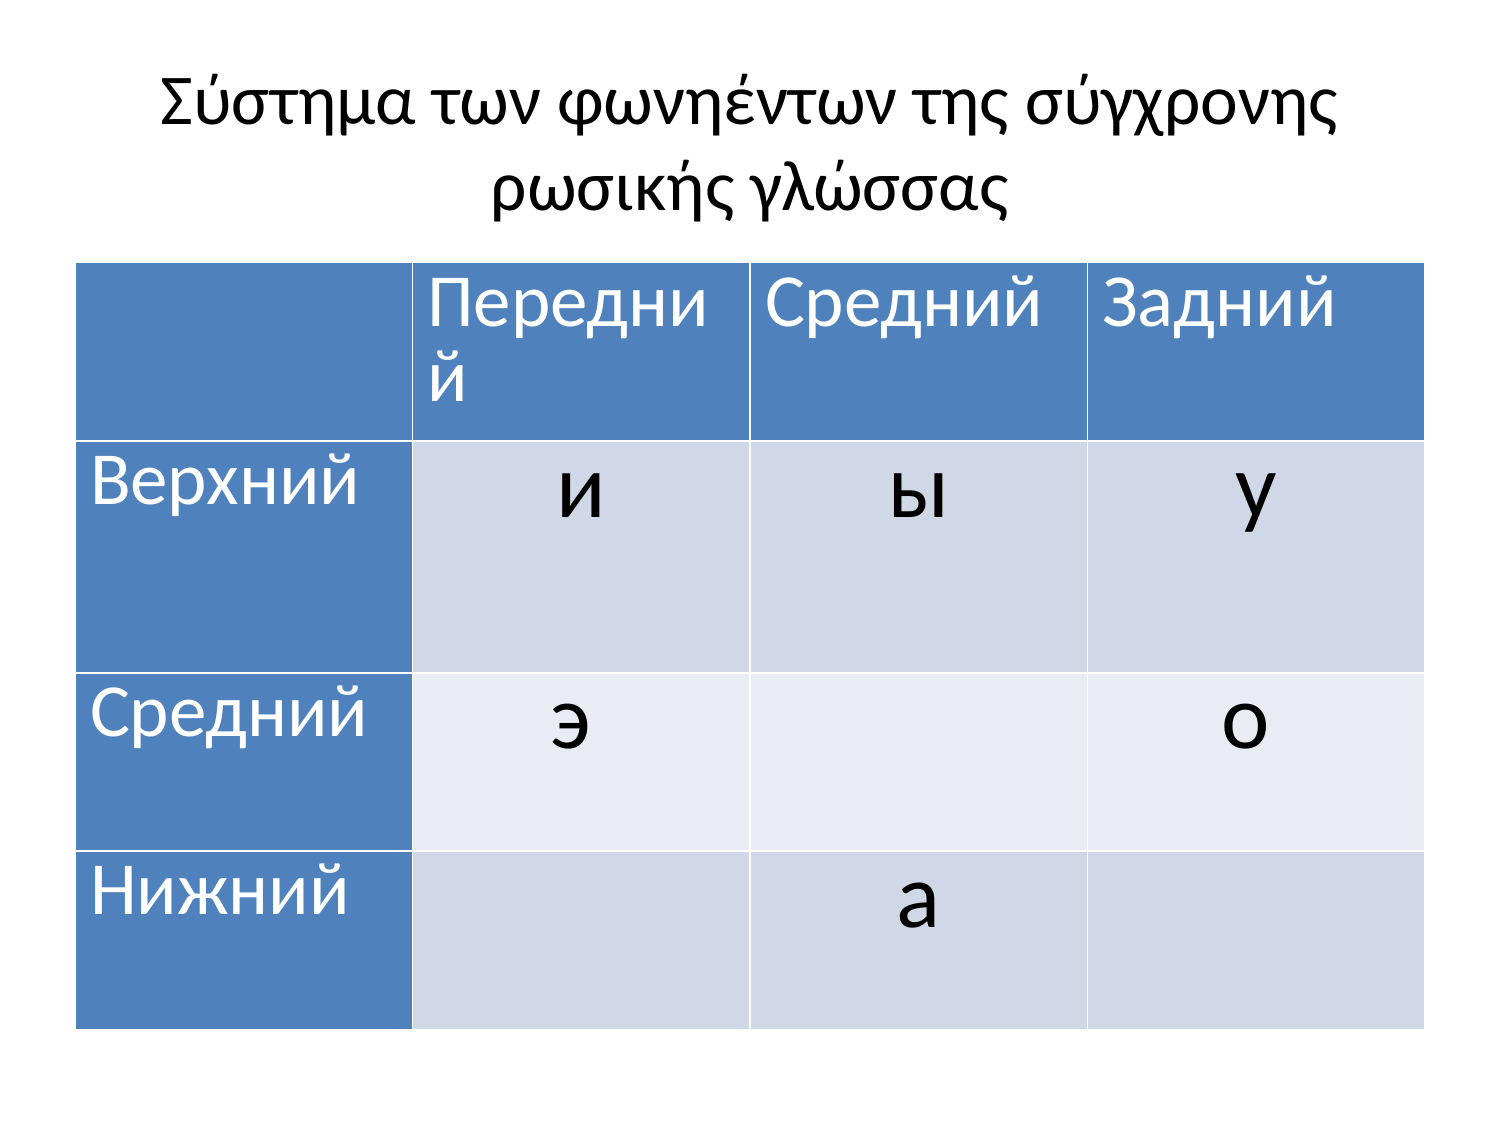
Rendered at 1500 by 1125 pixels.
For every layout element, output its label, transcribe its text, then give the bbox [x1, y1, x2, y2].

table_header Передний [413, 263, 749, 440]
title Σύστημα των φωνηέντων της σύγχρονης ρωσικής γλώσσας [75, 45, 1425, 233]
table_cell о [1088, 674, 1424, 850]
table_header [76, 263, 412, 440]
table_cell [413, 852, 749, 1029]
table_header Средний [751, 263, 1087, 440]
table_header Задний [1088, 263, 1424, 440]
table_cell ы [751, 442, 1087, 672]
table_cell Средний [76, 674, 412, 850]
table_cell [1088, 852, 1424, 1029]
table_cell Верхний [76, 442, 412, 672]
table_cell [751, 674, 1087, 850]
table_cell э [413, 674, 749, 850]
table_cell а [751, 852, 1087, 1029]
table_cell и [413, 442, 749, 672]
table_cell у [1088, 442, 1424, 672]
table_cell Нижний [76, 852, 412, 1029]
